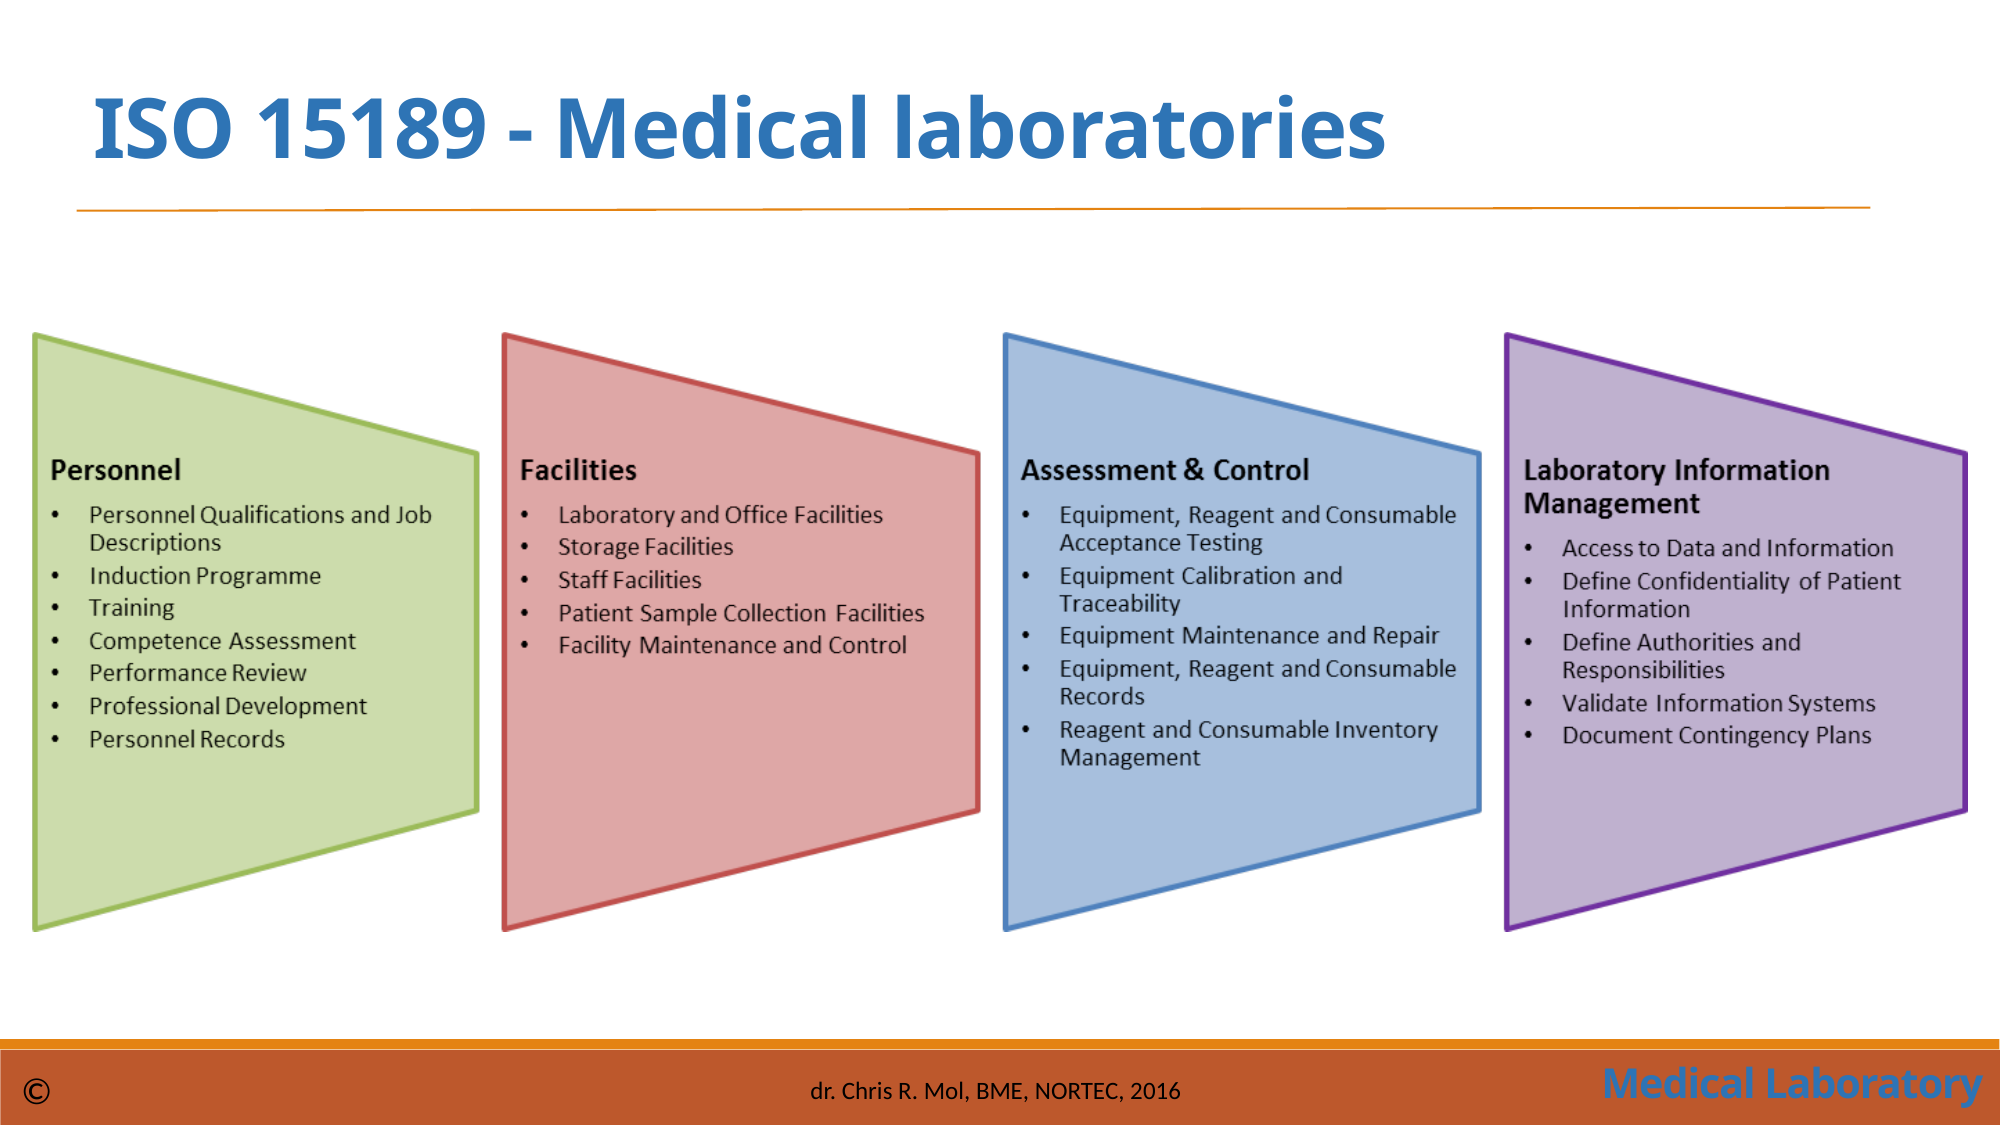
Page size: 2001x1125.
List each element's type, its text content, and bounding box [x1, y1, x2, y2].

text_box © [6, 1059, 68, 1120]
text_box Medical Laboratory [1354, 1056, 1999, 1115]
picture [31, 332, 1968, 933]
text_box dr. Chris R. Mol, BME, NORTEC, 2016 [68, 1067, 1354, 1112]
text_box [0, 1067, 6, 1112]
title ISO 15189 - Medical laboratories [78, 72, 1894, 183]
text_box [76, 207, 1871, 212]
